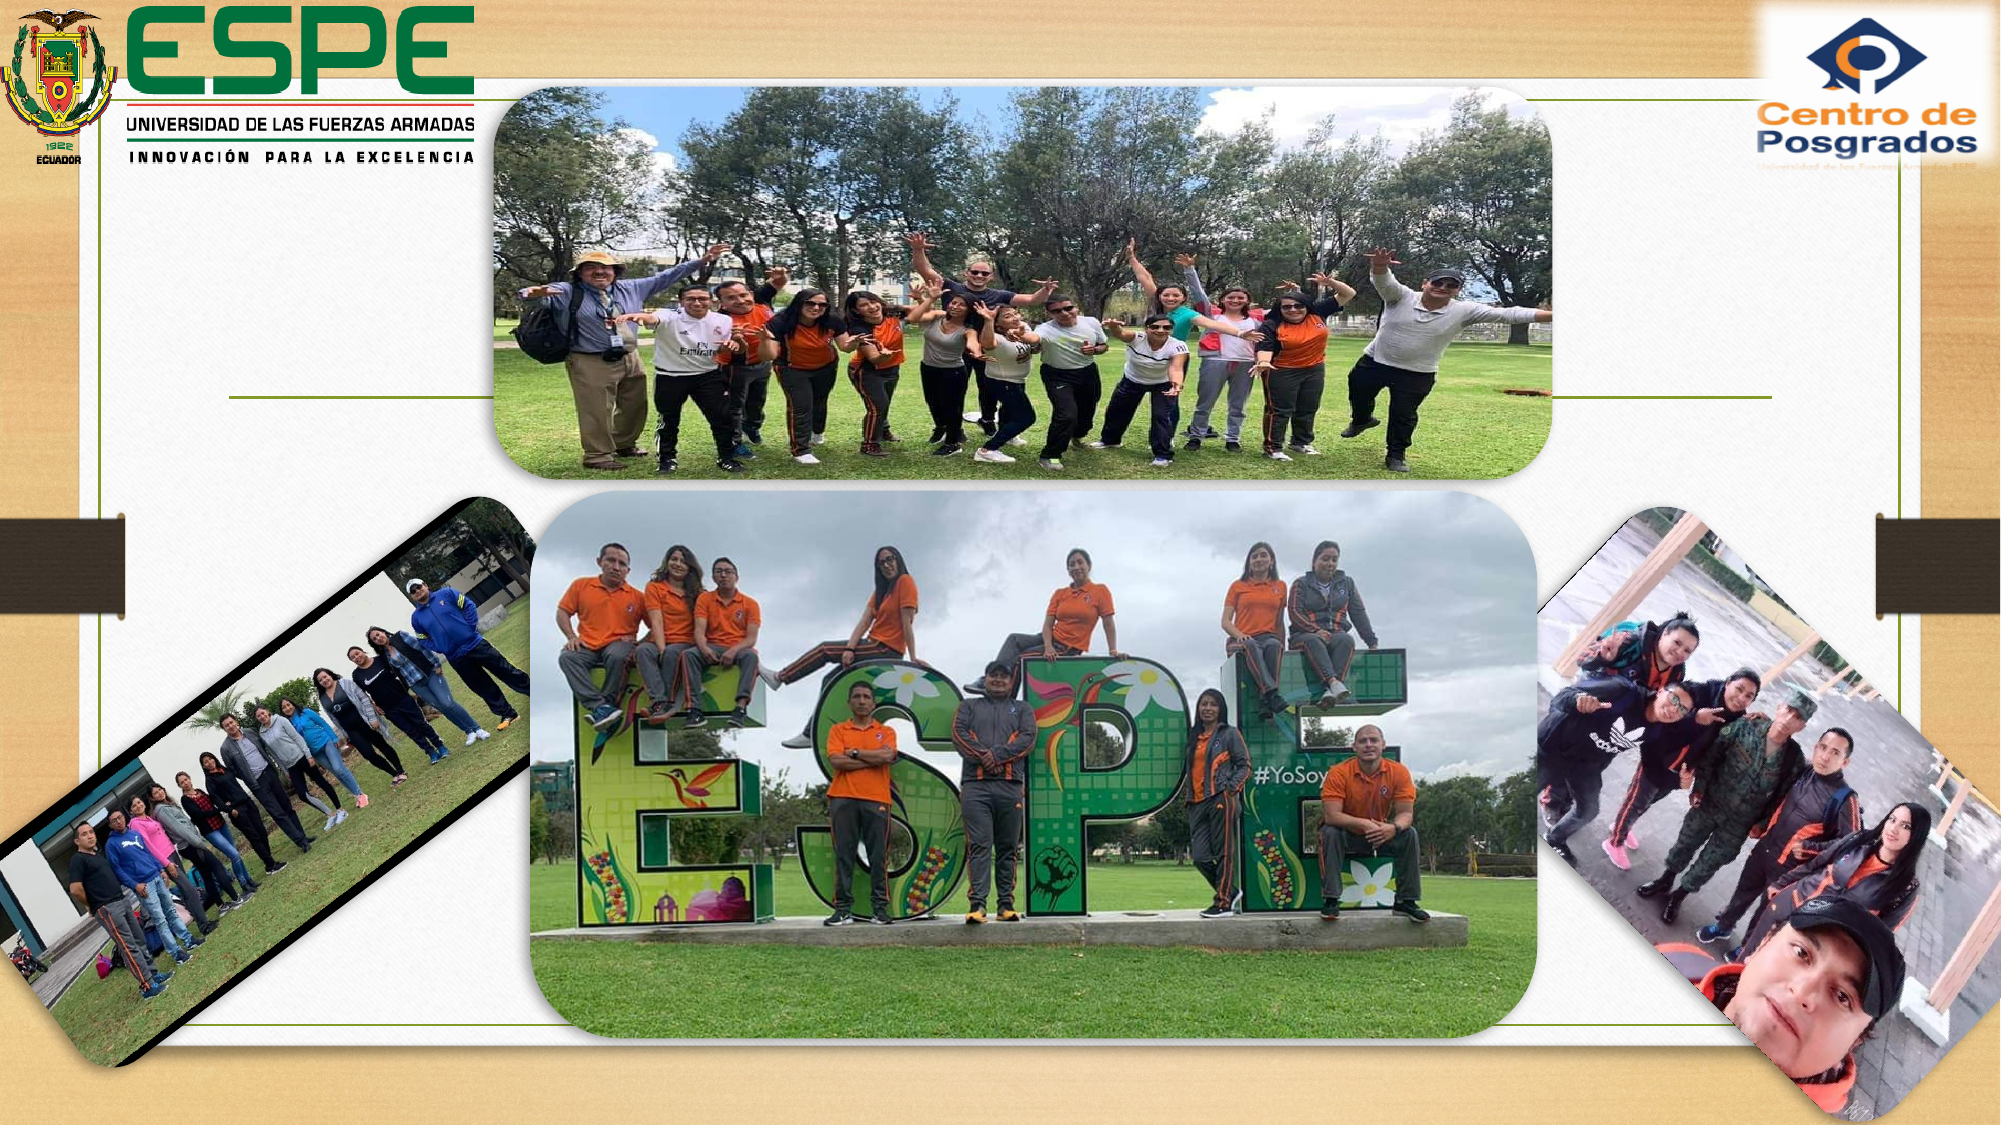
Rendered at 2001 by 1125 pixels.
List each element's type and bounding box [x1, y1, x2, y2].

picture [0, 0, 2001, 1125]
list [0, 654, 529, 910]
